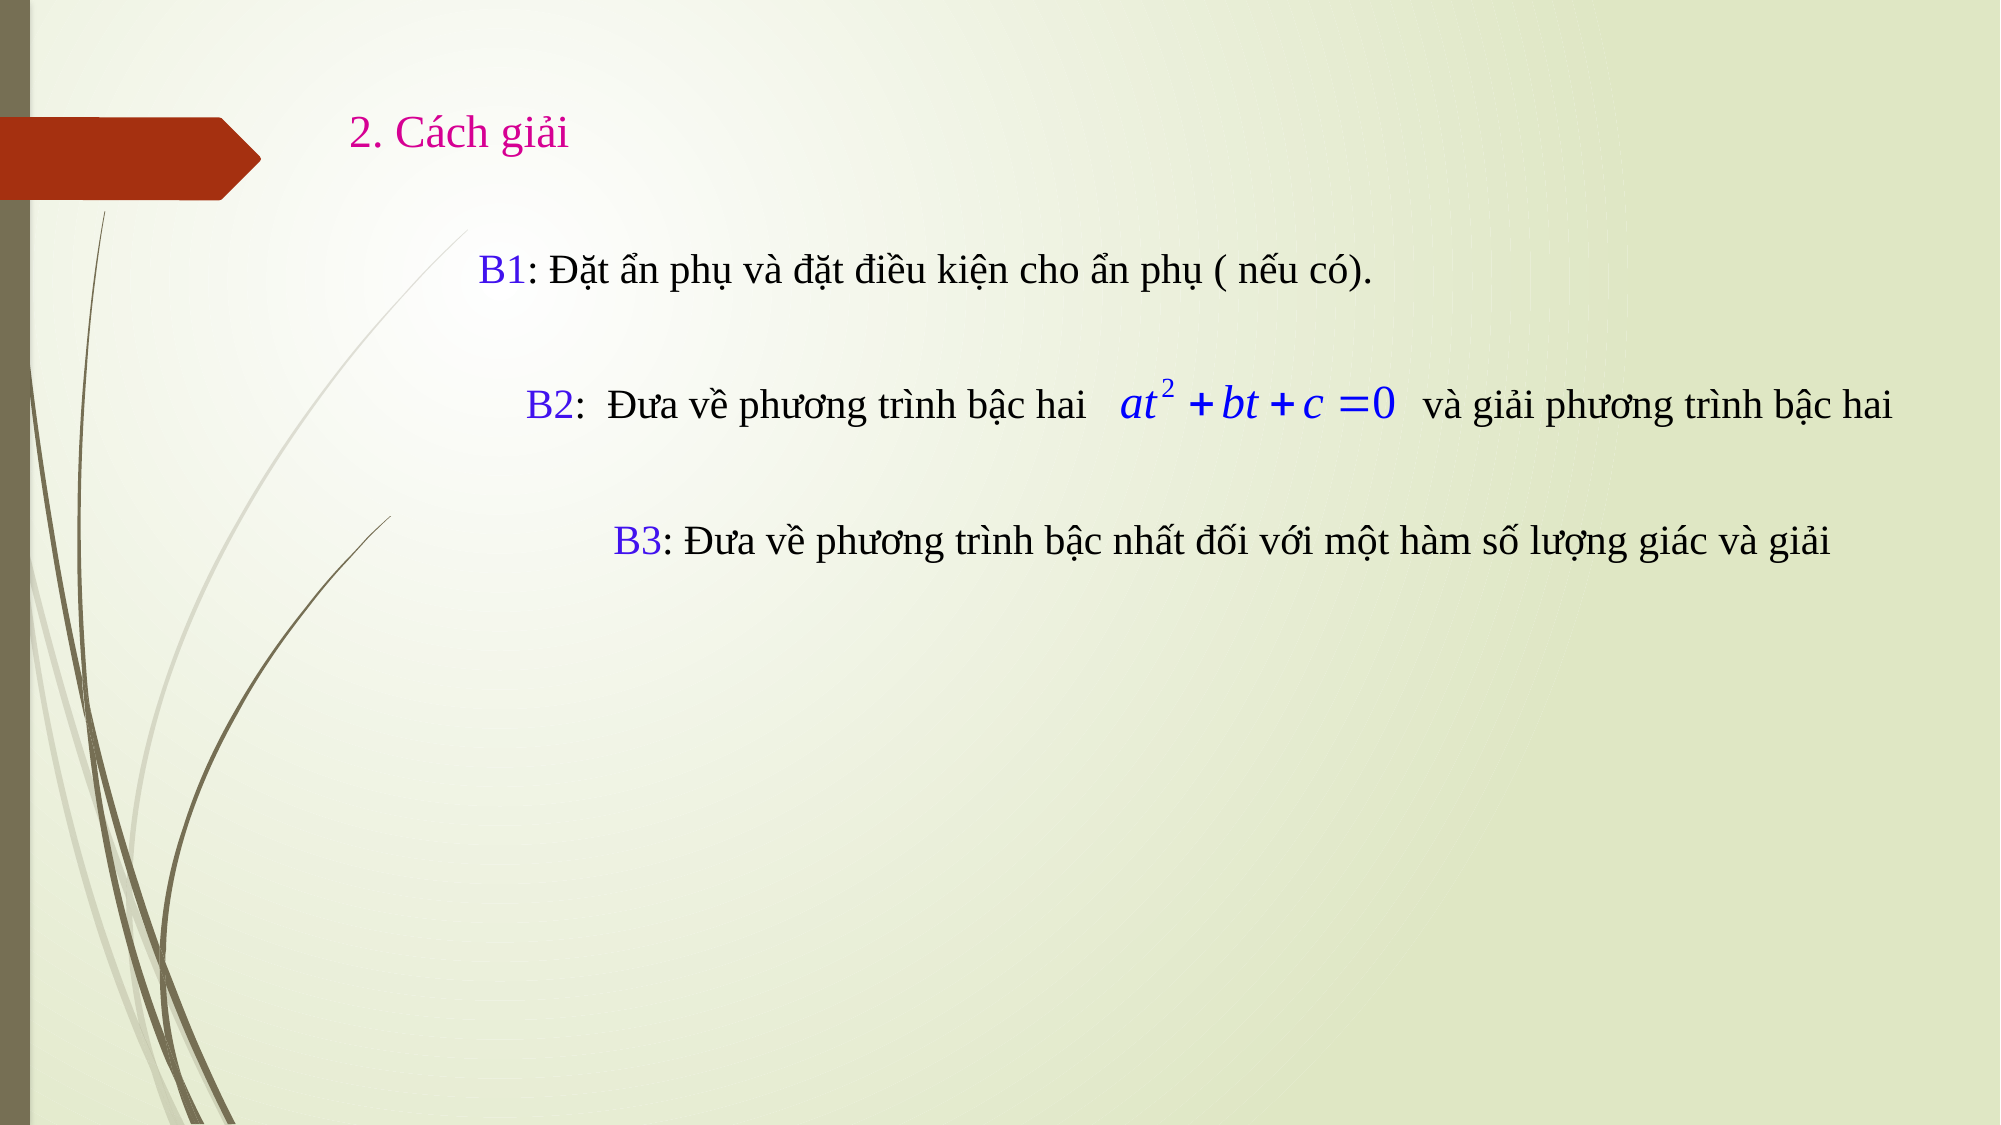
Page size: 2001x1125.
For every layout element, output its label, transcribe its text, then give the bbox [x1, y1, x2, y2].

text_box B1: Đặt ẩn phụ và đặt điều kiện cho ẩn phụ ( nếu có). [463, 234, 1434, 300]
text_box B3: Đưa về phương trình bậc nhất đối với một hàm số lượng giác và giải [598, 505, 1858, 571]
text_box 2. Cách giải [334, 93, 647, 164]
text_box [510, 367, 1919, 436]
